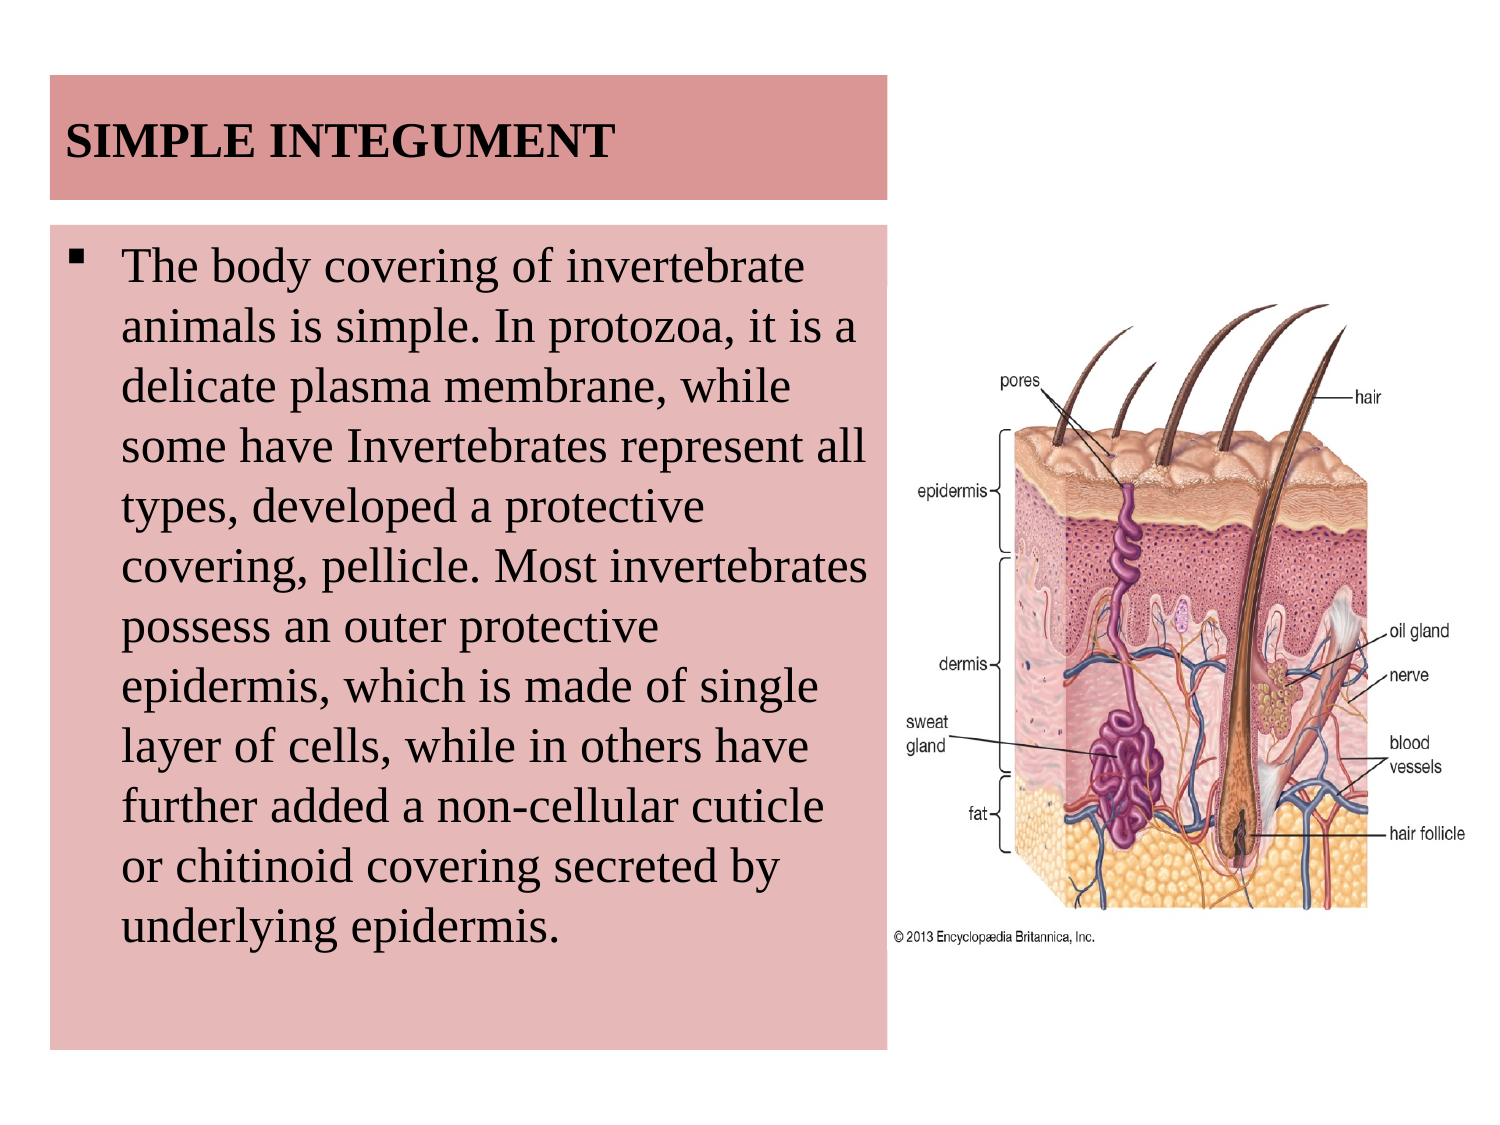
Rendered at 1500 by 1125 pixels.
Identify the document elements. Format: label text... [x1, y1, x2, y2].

list The body covering of invertebrate animals is simple. In protozoa, it is a delicate plasma membrane, while some have Invertebrates represent all types, developed a protective covering, pellicle. Most invertebrates possess an outer protective epidermis, which is made of single layer of cells, while in others have further added a non-cellular cuticle or chitinoid covering secreted by underlying epidermis. [50, 224, 888, 1050]
picture [887, 287, 1469, 951]
text_box SIMPLE INTEGUMENT [49, 75, 888, 200]
